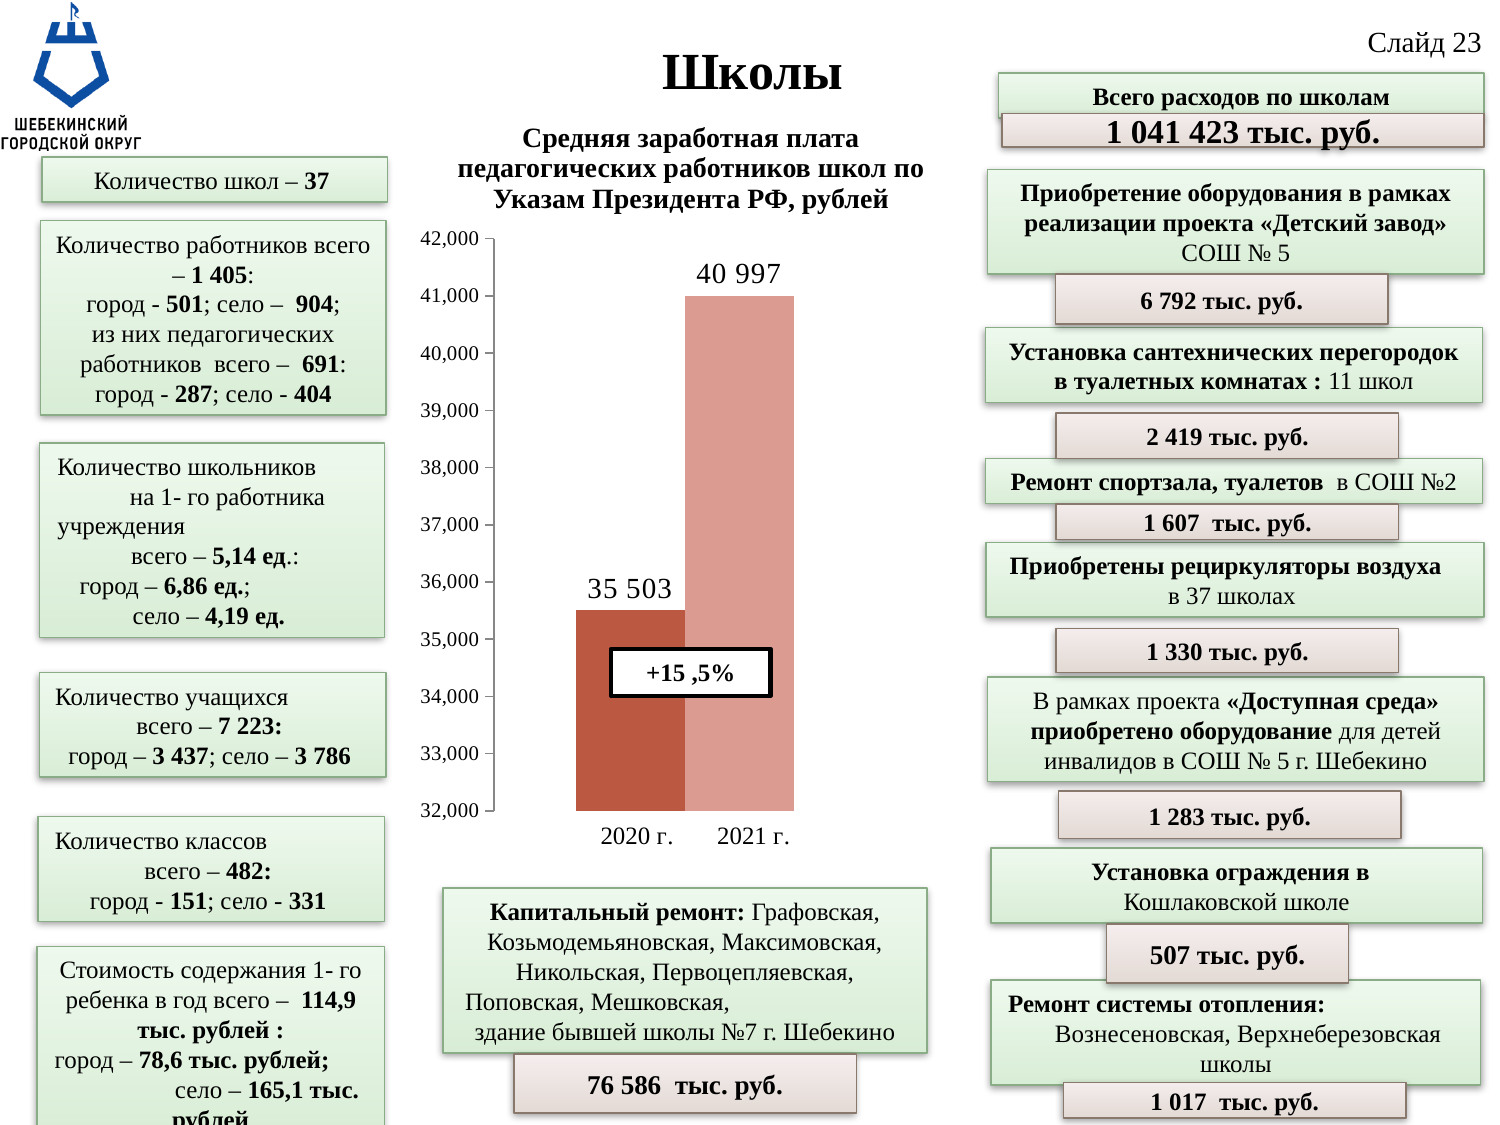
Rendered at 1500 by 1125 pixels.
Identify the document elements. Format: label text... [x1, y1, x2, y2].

text_box Ремонт системы отопления: Вознесеновская, Верхнеберезовская школы [990, 979, 1481, 1086]
text_box 2 419 тыс. руб. [1055, 412, 1399, 459]
picture [0, 0, 142, 151]
text_box Капитальный ремонт: Графовская, Козьмодемьяновская, Максимовская, Никольская, Первоцепляевская, Поповская, Мешковская, здание бывшей школы №7 г. Шебекино [442, 887, 928, 1054]
text_box Количество учащихся всего – 7 223: город – 3 437; село – 3 786 [39, 672, 387, 778]
text_box Количество школ – 37 [41, 156, 388, 203]
text_box Ремонт спортзала, туалетов в СОШ №2 [985, 458, 1483, 504]
text_box 507 тыс. руб. [1106, 923, 1349, 984]
text_box Всего расходов по школам [998, 72, 1485, 113]
text_box В рамках проекта «Доступная среда» приобретено оборудование для детей инвалидов в СОШ № 5 г. Шебекино [987, 676, 1485, 782]
text_box 6 792 тыс. руб. [1055, 273, 1389, 325]
text_box 1 283 тыс. руб. [1058, 790, 1402, 839]
text_box 1 017 тыс. руб. [1063, 1082, 1407, 1119]
text_box Количество школьников на 1- го работника учреждения всего – 5,14 ед.: город – 6,86 ед.; село – 4,19 ед. [39, 442, 385, 638]
text_box 1 330 тыс. руб. [1055, 628, 1399, 673]
text_box 1 041 423 тыс. руб. [1001, 113, 1485, 148]
text_box 1 607 тыс. руб. [1055, 503, 1399, 540]
text_box Средняя заработная плата педагогических работников школ по Указам Президента РФ, рублей [419, 116, 963, 216]
text_box Установка ограждения в Кошлаковской школе [990, 847, 1483, 924]
text_box Слайд 23 [1352, 15, 1498, 66]
text_box Количество классов всего – 482: город - 151; село - 331 [37, 816, 385, 922]
text_box Количество работников всего – 1 405: город - 501; село – 904; из них педагогических работников всего – 691: город - 287; село - 404 [40, 220, 387, 416]
text_box Установка сантехнических перегородок в туалетных комнатах : 11 школ [985, 327, 1483, 403]
title Школы [146, 20, 1469, 117]
text_box Приобретены рециркуляторы воздуха в 37 школах [985, 542, 1485, 618]
text_box 76 586 тыс. руб. [513, 1053, 857, 1114]
chart [420, 216, 970, 855]
text_box Приобретение оборудования в рамках реализации проекта «Детский завод» СОШ № 5 [987, 169, 1485, 275]
text_box Стоимость содержания 1- го ребенка в год всего – 114,9 тыс. рублей : город – 78,6 тыс. рублей; село – 165,1 тыс. рублей [36, 946, 385, 1125]
